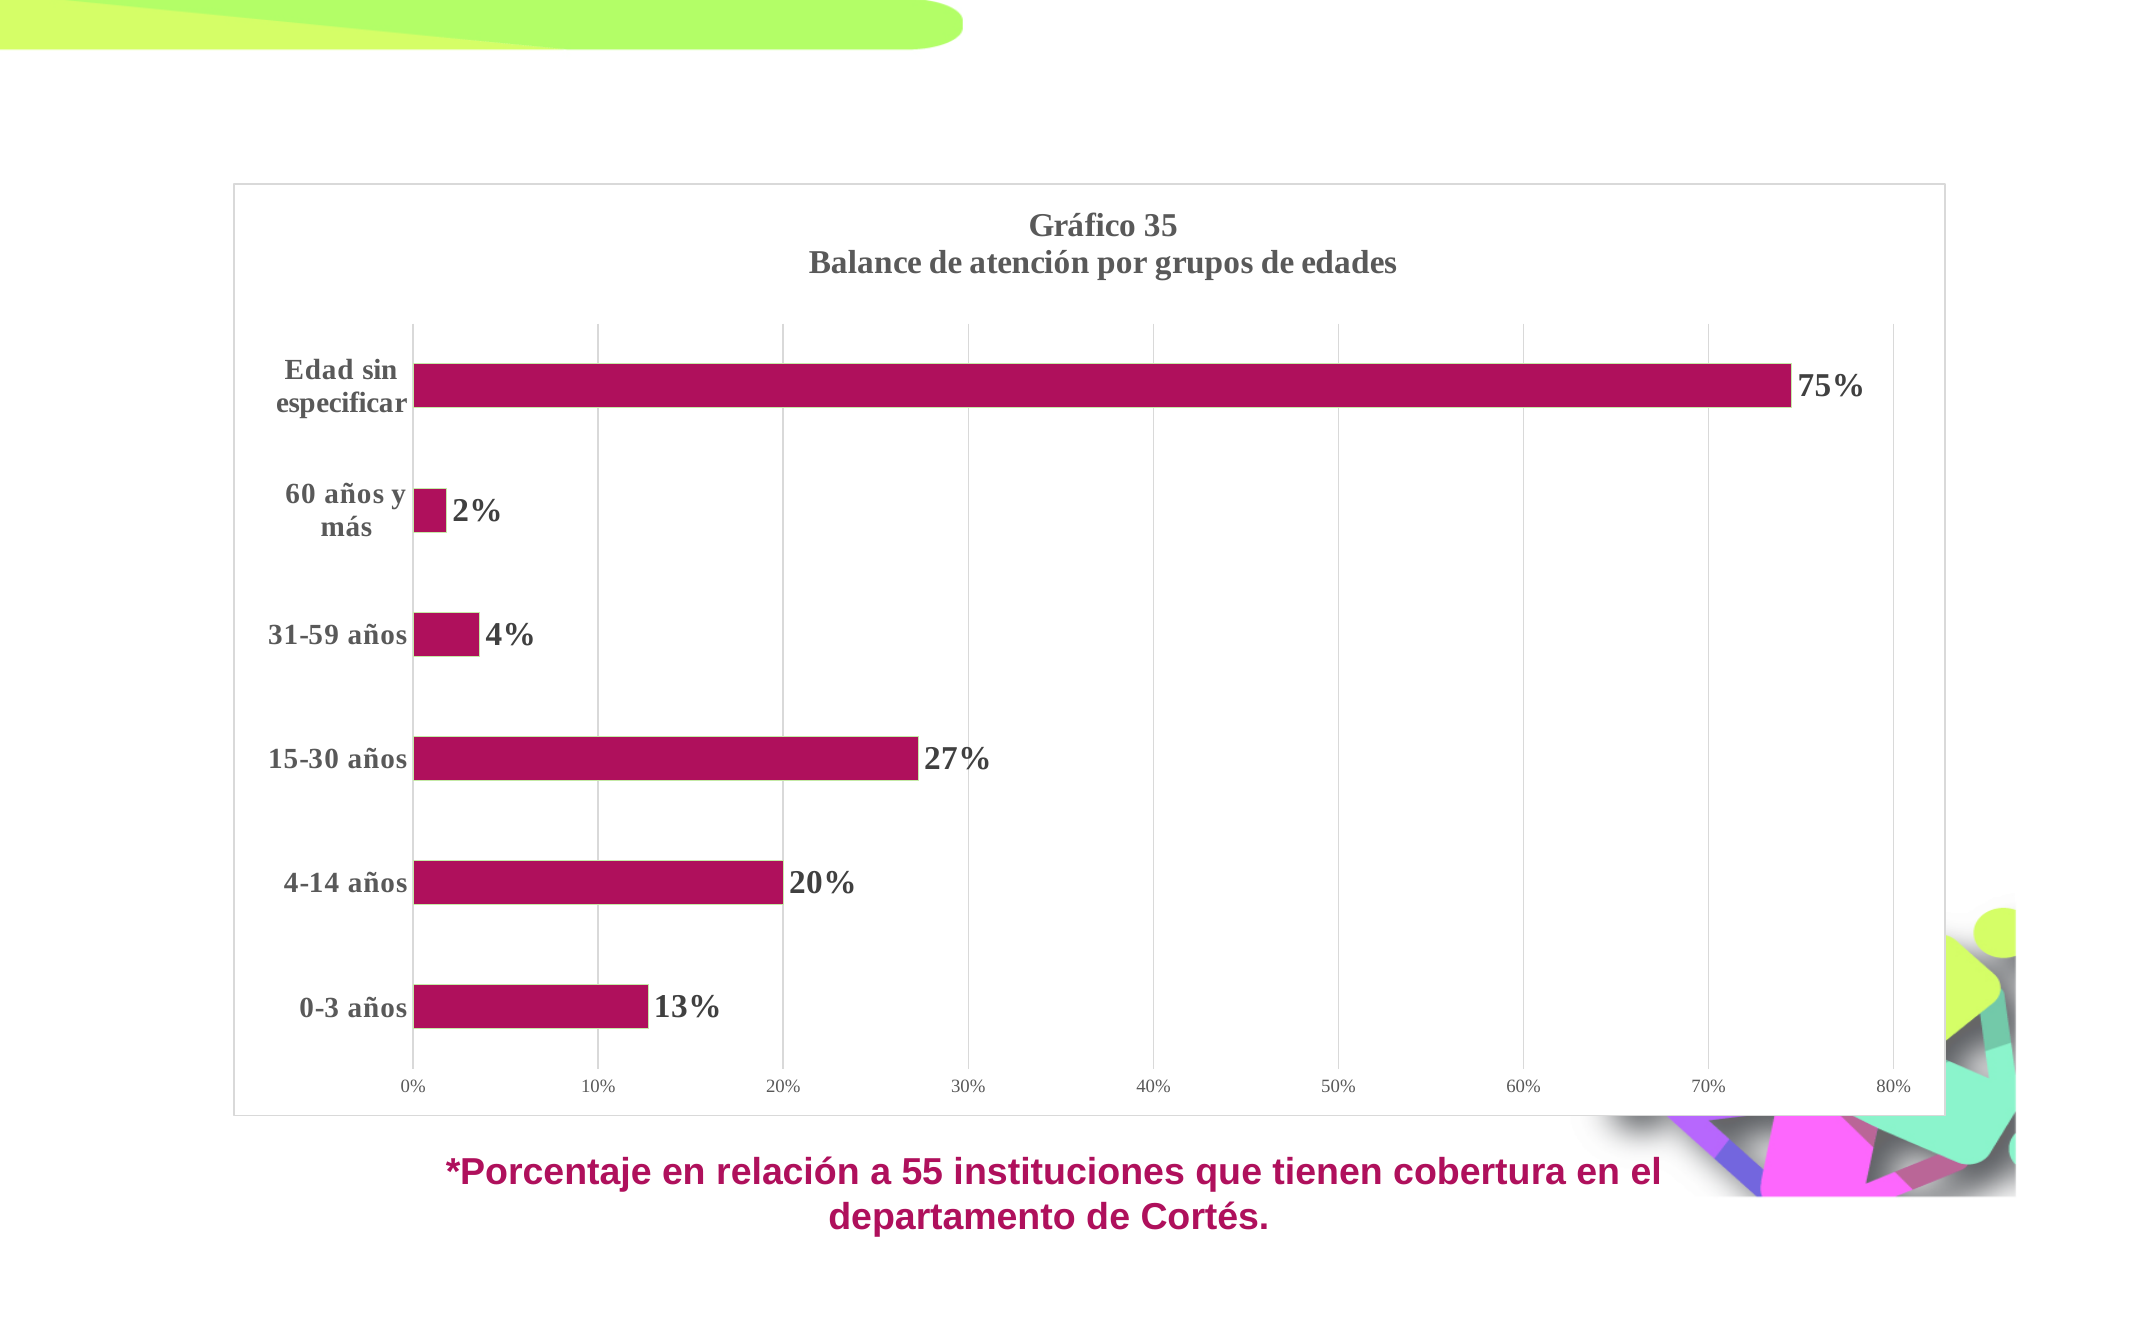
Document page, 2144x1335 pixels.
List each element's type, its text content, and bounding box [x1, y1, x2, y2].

chart [232, 182, 1947, 1117]
text_box *Porcentaje en relación a 55 instituciones que tienen cobertura en el departamento de Cortés. [398, 1139, 1710, 1245]
